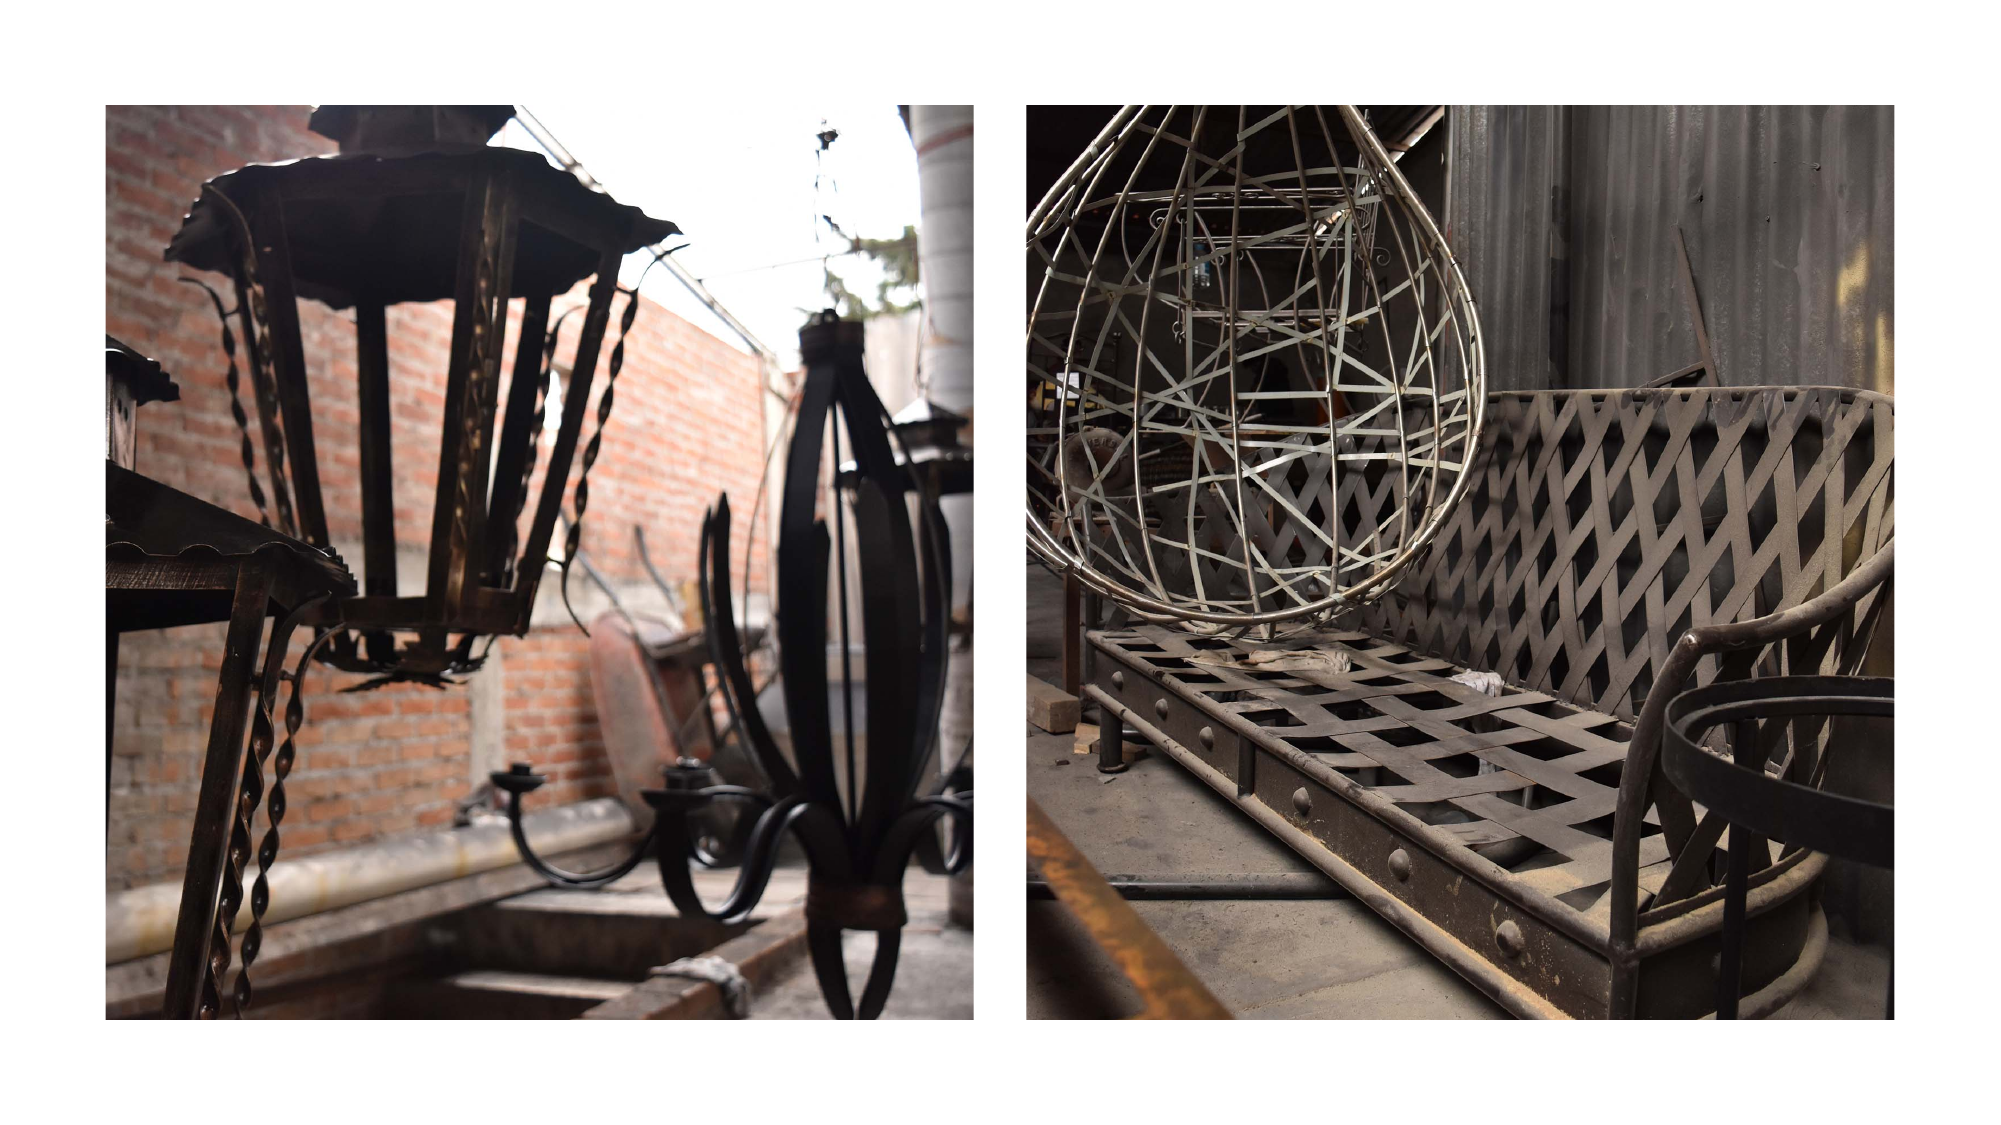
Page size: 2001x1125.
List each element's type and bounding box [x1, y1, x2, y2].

picture [1026, 105, 1895, 1020]
picture [105, 105, 974, 1020]
